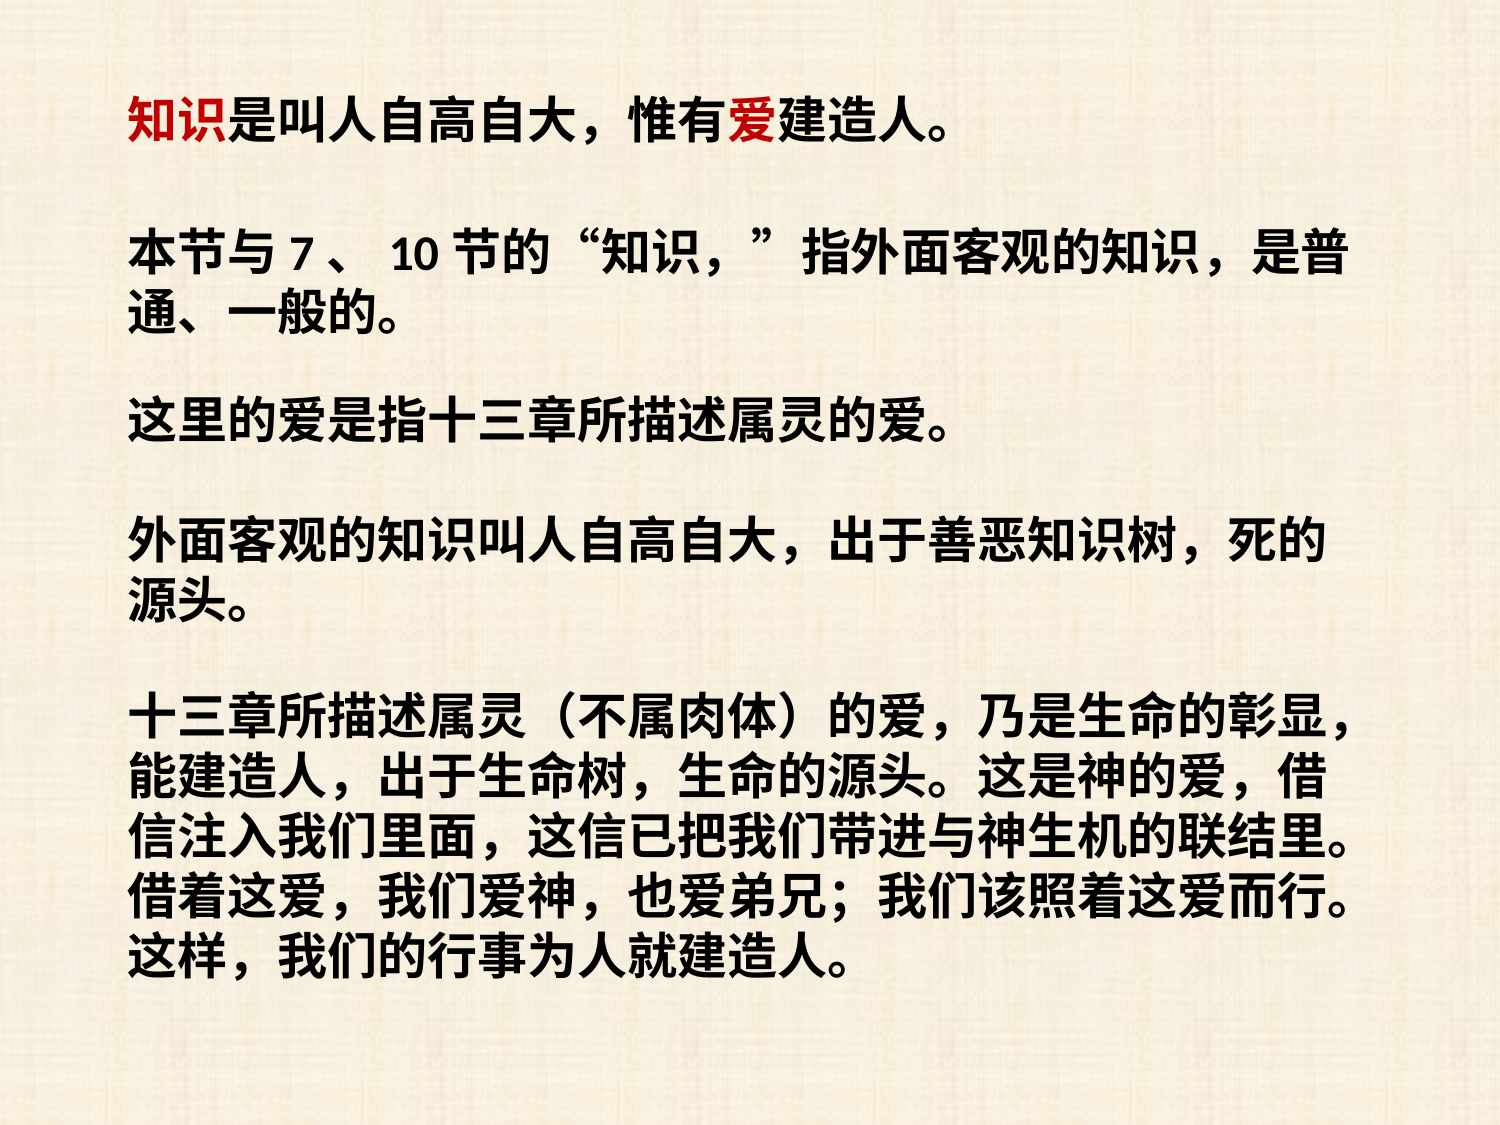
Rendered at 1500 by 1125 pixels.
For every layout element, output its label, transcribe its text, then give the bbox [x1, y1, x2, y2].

text_box 本节与7、10节的“知识，”指外面客观的知识，是普通、一般的。 [112, 212, 1379, 348]
text_box 知识是叫人自高自大，惟有爱建造人。 [112, 81, 1203, 157]
text_box 这里的爱是指十三章所描述属灵的爱。 [112, 380, 1189, 456]
text_box 十三章所描述属灵（不属肉体）的爱，乃是生命的彰显，能建造人，出于生命树，生命的源头。这是神的爱，借信注入我们里面，这信已把我们带进与神生机的联结里。借着这爱，我们爱神，也爱弟兄；我们该照着这爱而行。这样，我们的行事为人就建造人。 [112, 677, 1379, 992]
text_box 外面客观的知识叫人自高自大，出于善恶知识树，死的源头。 [112, 500, 1379, 636]
